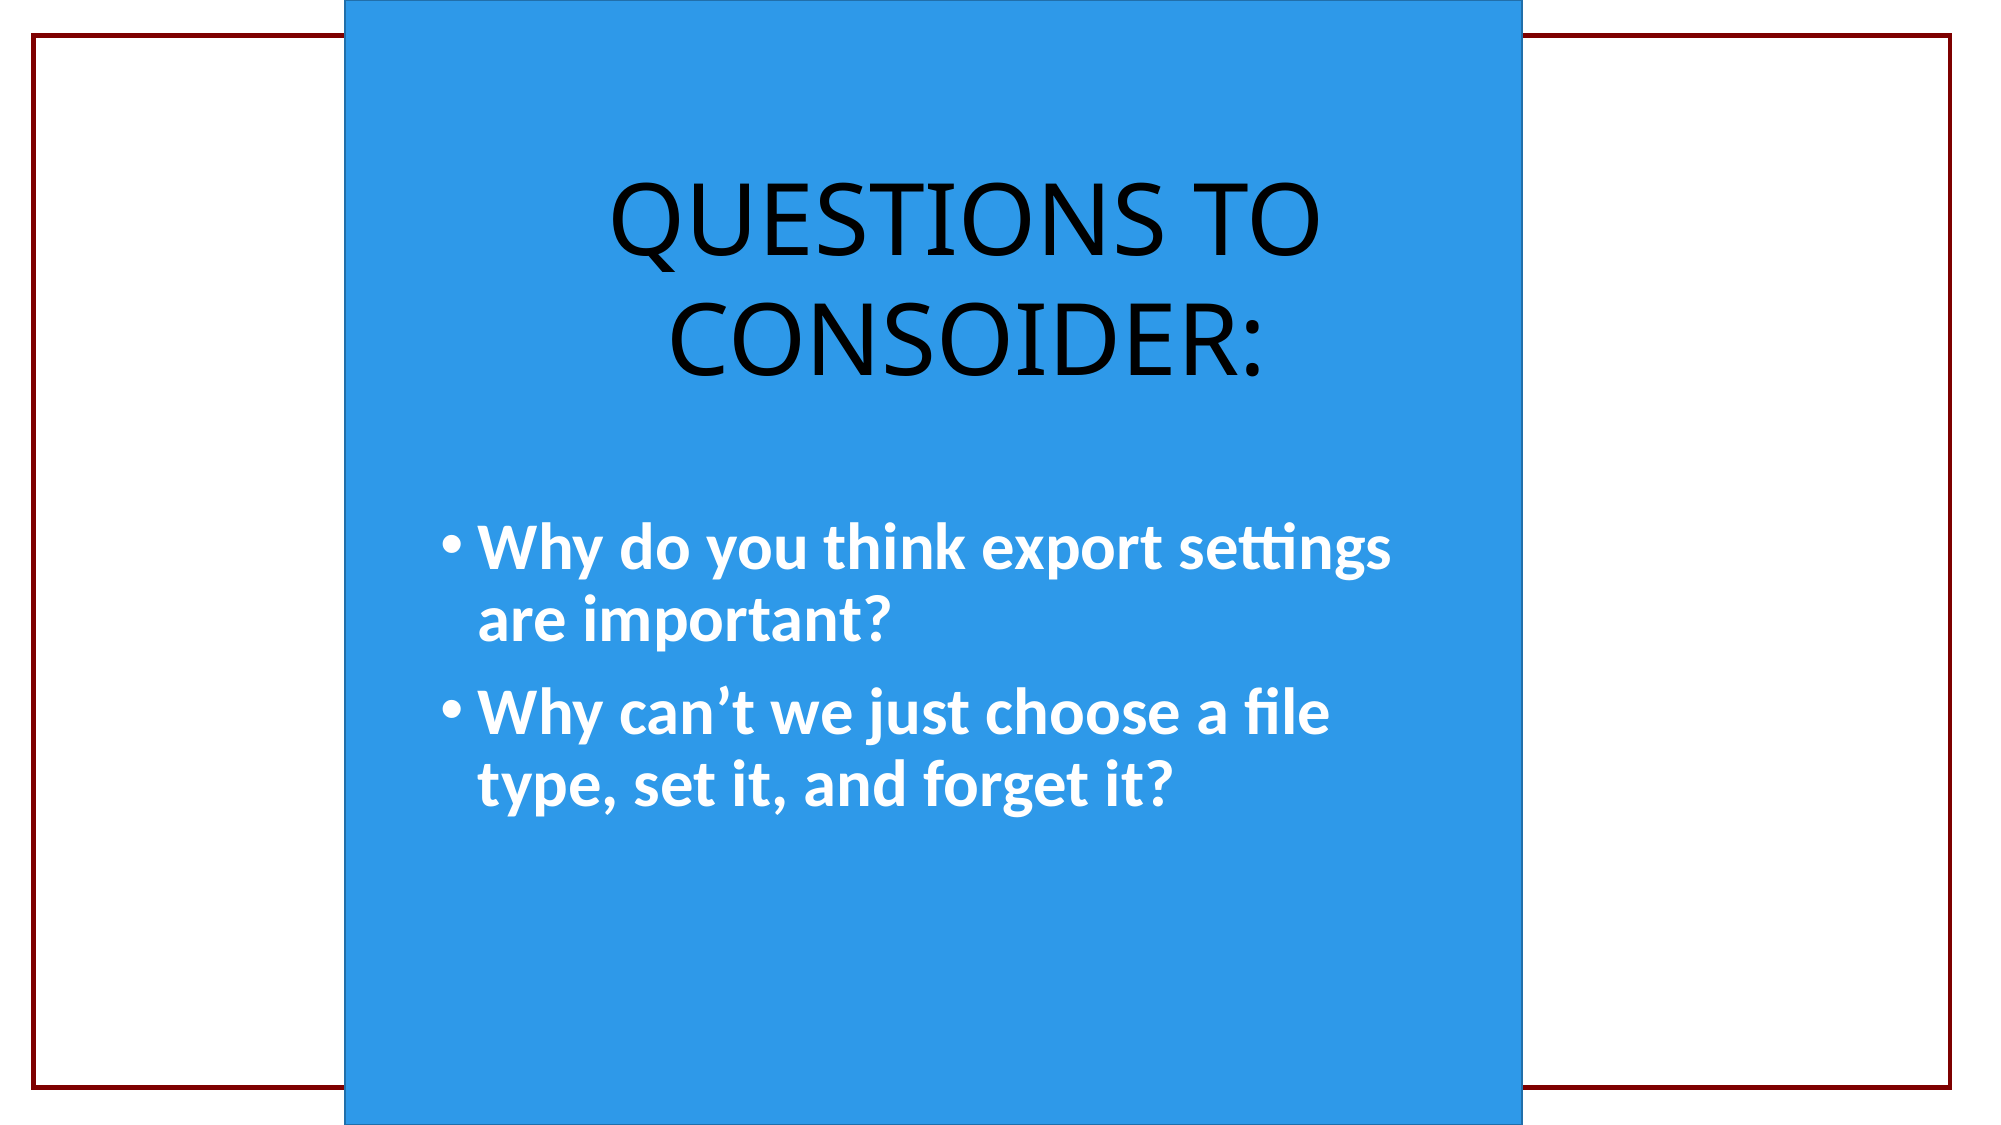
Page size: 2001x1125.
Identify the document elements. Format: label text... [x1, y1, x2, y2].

list Why do you think export settings are important? Why can’t we just choose a file type, set it, and forget it? [425, 439, 1468, 986]
